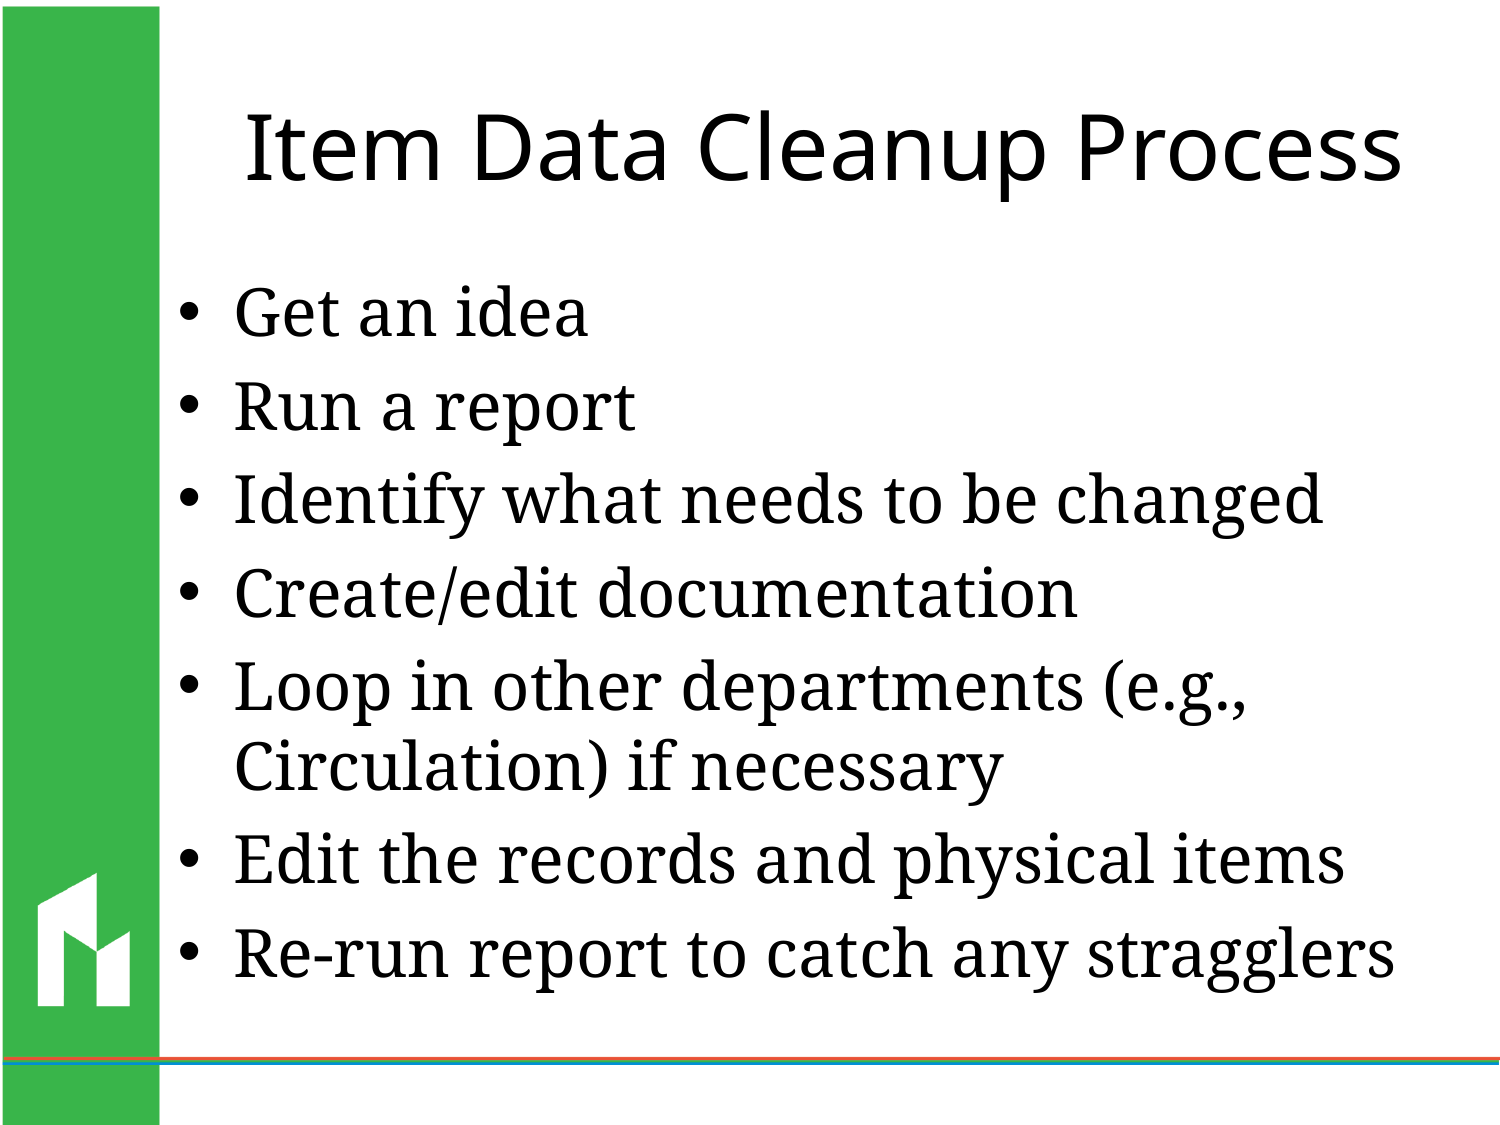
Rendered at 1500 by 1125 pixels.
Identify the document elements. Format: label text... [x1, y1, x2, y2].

picture [1, 3, 1500, 1125]
title Item Data Cleanup Process [150, 50, 1500, 238]
list Get an idea Run a report Identify what needs to be changed Create/edit documentation Loop in other departments (e.g., Circulation) if necessary Edit the records and physical items Re-run report to catch any stragglers [162, 262, 1425, 1005]
